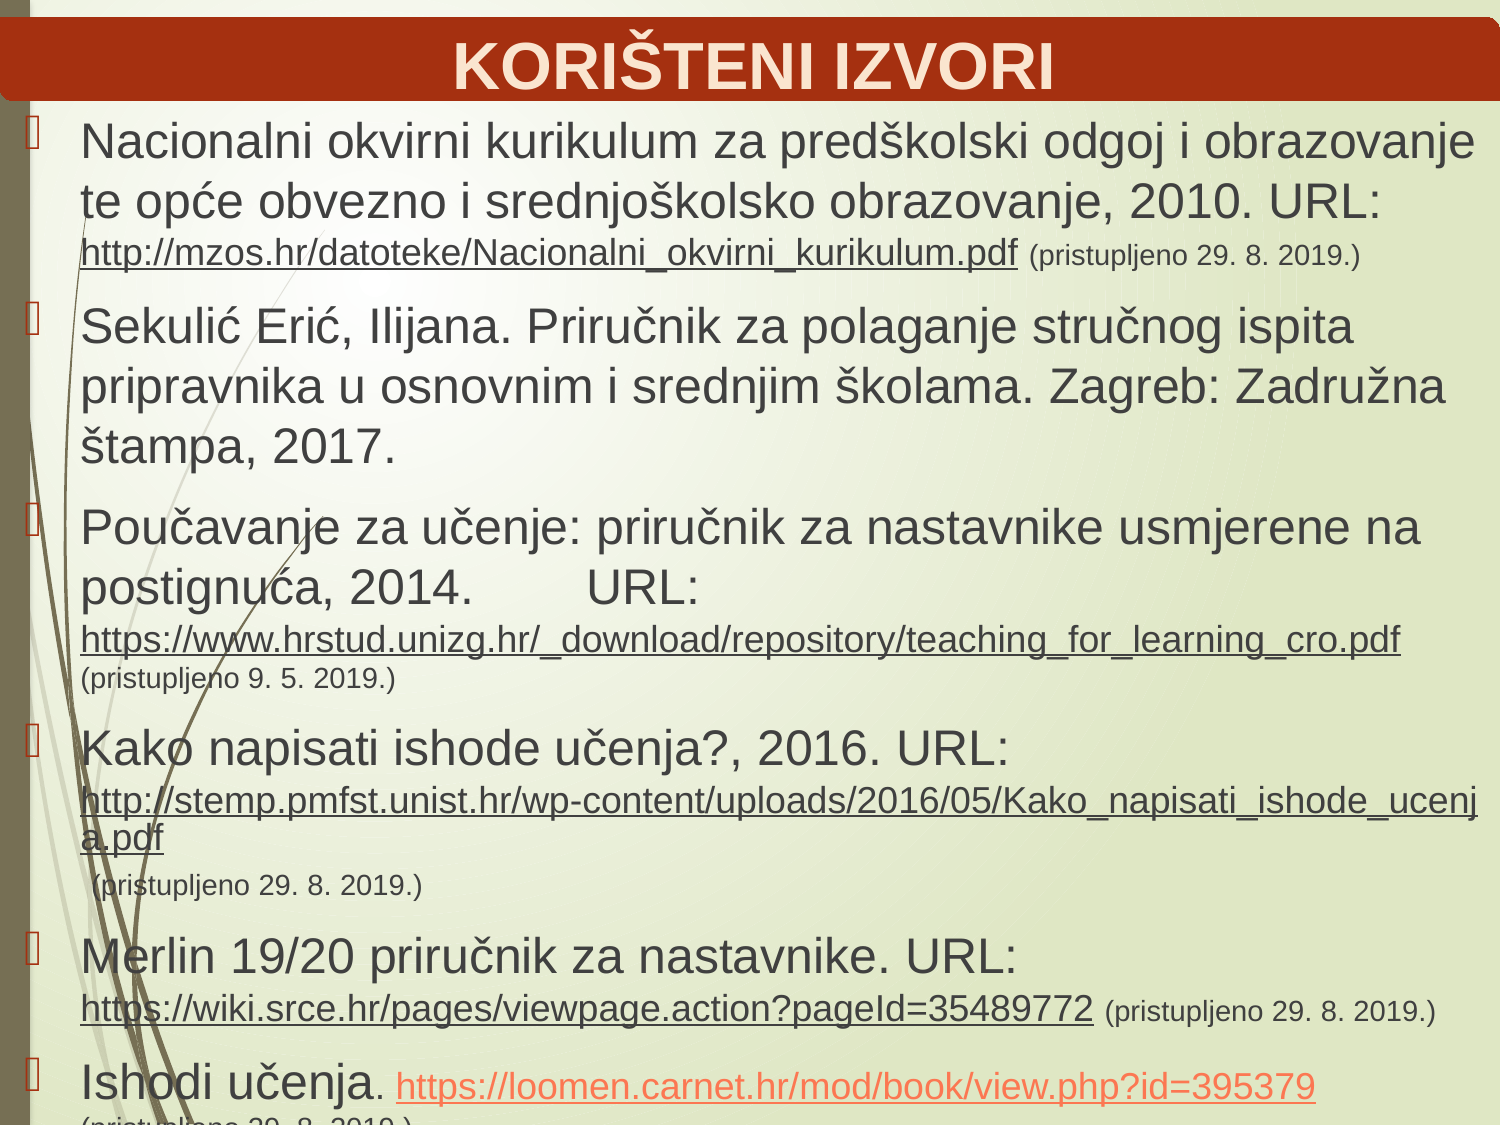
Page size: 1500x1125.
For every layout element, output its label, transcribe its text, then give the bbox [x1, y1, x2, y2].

list Nacionalni okvirni kurikulum za predškolski odgoj i obrazovanje te opće obvezno i srednjoškolsko obrazovanje, 2010. URL: http://mzos.hr/datoteke/Nacionalni_okvirni_kurikulum.pdf (pristupljeno 29. 8. 2019.) Sekulić Erić, Ilijana. Priručnik za polaganje stručnog ispita pripravnika u osnovnim i srednjim školama. Zagreb: Zadružna štampa, 2017. Poučavanje za učenje: priručnik za nastavnike usmjerene na postignuća, 2014. URL: https://www.hrstud.unizg.hr/_download/repository/teaching_for_learning_cro.pdf (pristupljeno 9. 5. 2019.) Kako napisati ishode učenja?, 2016. URL: http://stemp.pmfst.unist.hr/wp-content/uploads/2016/05/Kako_napisati_ishode_ucenja.pdf (pristupljeno 29. 8. 2019.) Merlin 19/20 priručnik za nastavnike. URL: https://wiki.srce.hr/pages/viewpage.action?pageId=35489772 (pristupljeno 29. 8. 2019.) Ishodi učenja. https://loomen.carnet.hr/mod/book/view.php?id=395379 (pristupljeno 29. 8. 2019.) [9, 100, 1500, 1039]
title KORIŠTENI IZVORI [186, 15, 1323, 100]
